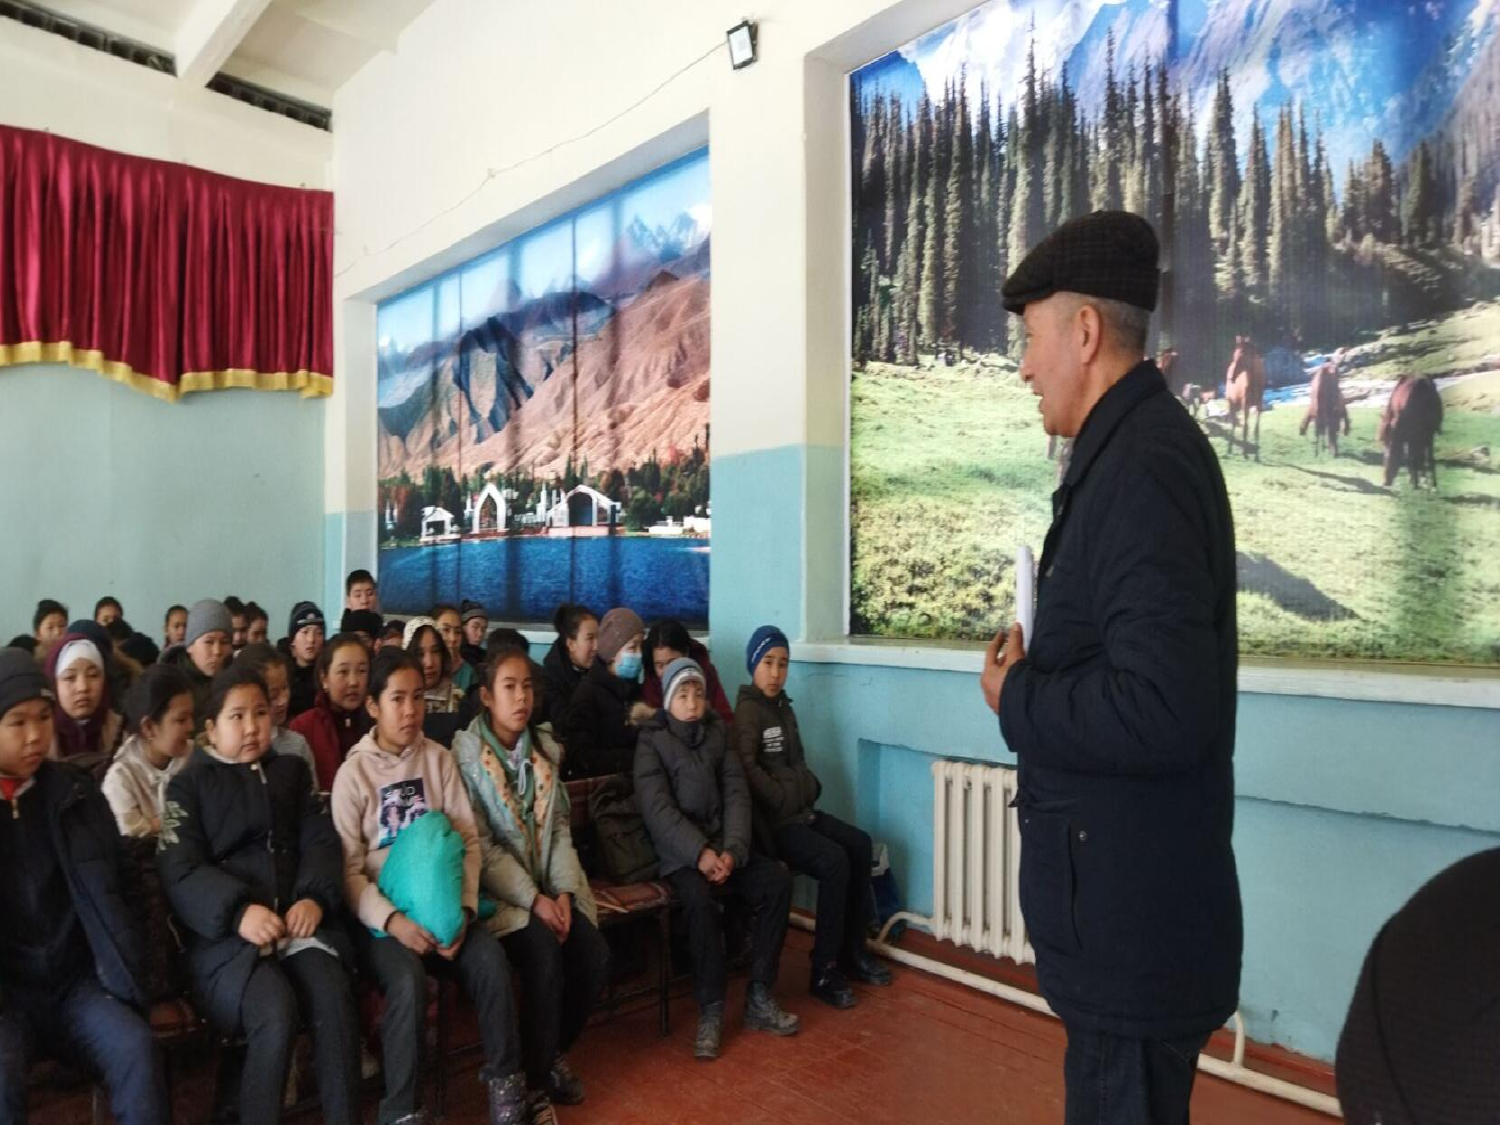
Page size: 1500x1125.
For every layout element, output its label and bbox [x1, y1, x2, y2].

list [0, 0, 1500, 1125]
